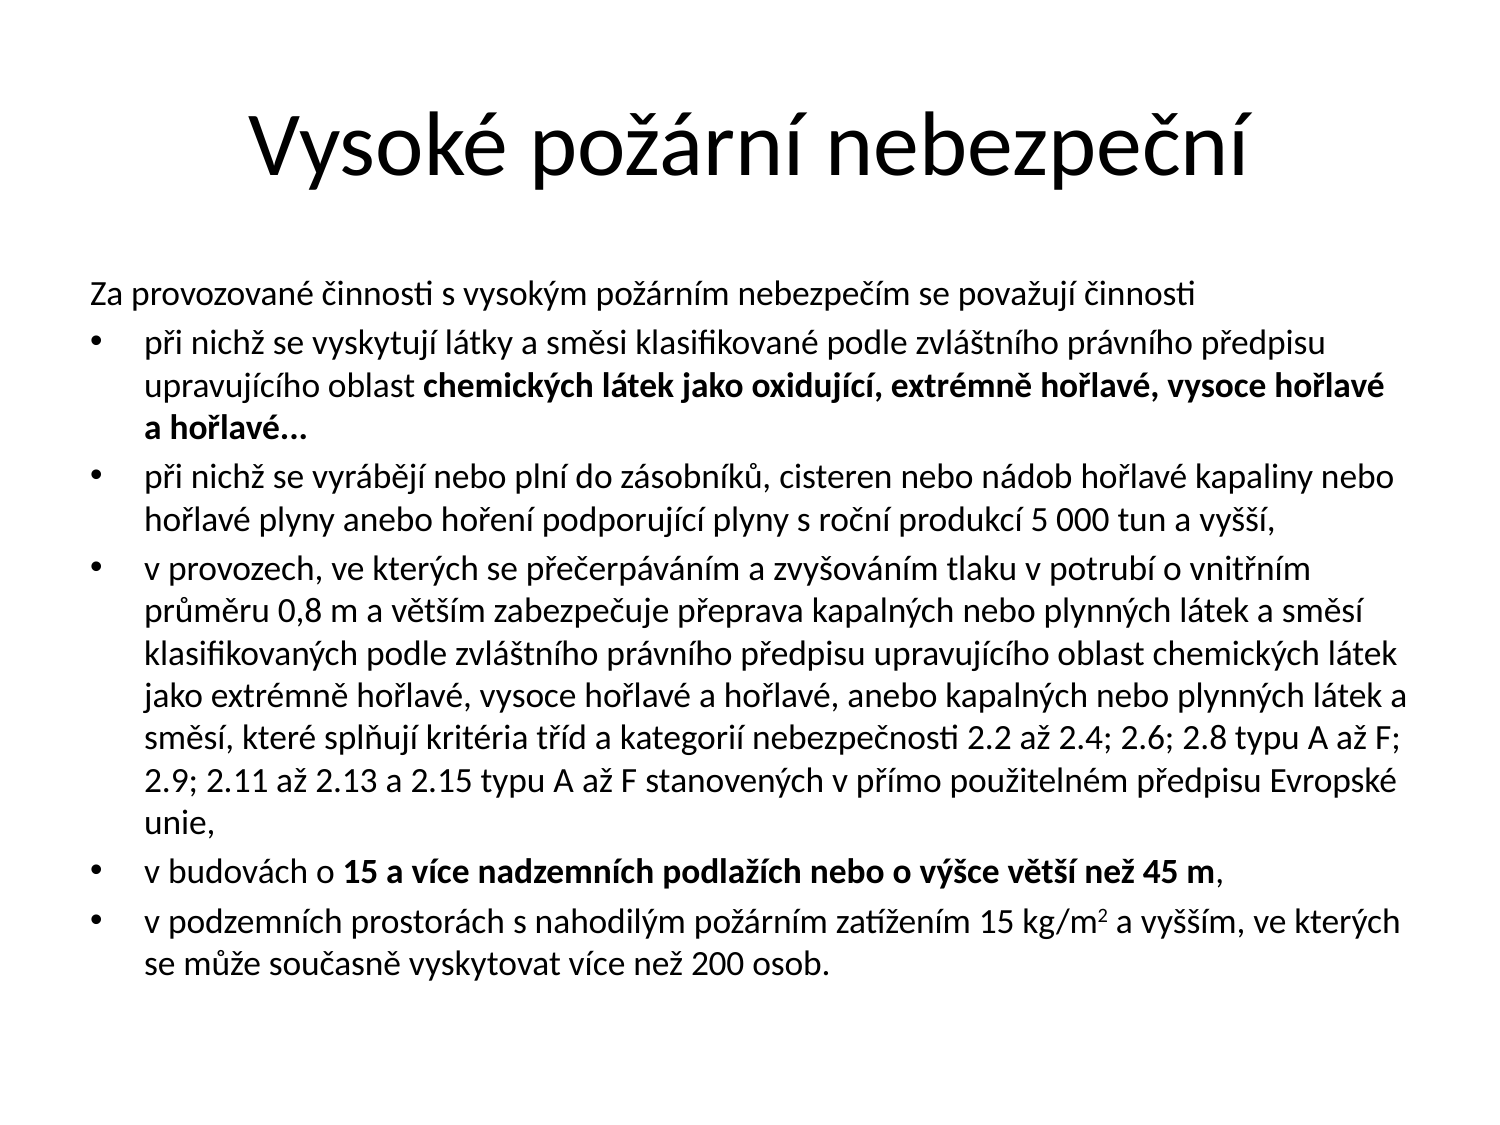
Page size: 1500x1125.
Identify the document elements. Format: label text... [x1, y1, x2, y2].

list Za provozované činnosti s vysokým požárním nebezpečím se považují činnosti při nichž se vyskytují látky a směsi klasifikované podle zvláštního právního předpisu upravujícího oblast chemických látek jako oxidující, extrémně hořlavé, vysoce hořlavé a hořlavé... při nichž se vyrábějí nebo plní do zásobníků, cisteren nebo nádob hořlavé kapaliny nebo hořlavé plyny anebo hoření podporující plyny s roční produkcí 5 000 tun a vyšší, v provozech, ve kterých se přečerpáváním a zvyšováním tlaku v potrubí o vnitřním průměru 0,8 m a větším zabezpečuje přeprava kapalných nebo plynných látek a směsí klasifikovaných podle zvláštního právního předpisu upravujícího oblast chemických látek jako extrémně hořlavé, vysoce hořlavé a hořlavé, anebo kapalných nebo plynných látek a směsí, které splňují kritéria tříd a kategorií nebezpečnosti 2.2 až 2.4; 2.6; 2.8 typu A až F; 2.9; 2.11 až 2.13 a 2.15 typu A až F stanovených v přímo použitelném předpisu Evropské unie, v budovách o 15 a více nadzemních podlažích nebo o výšce větší než 45 m, v podzemních prostorách s nahodilým požárním zatížením 15 kg/m2 a vyšším, ve kterých se může současně vyskytovat více než 200 osob. [75, 262, 1425, 1005]
title Vysoké požární nebezpeční [75, 45, 1425, 233]
